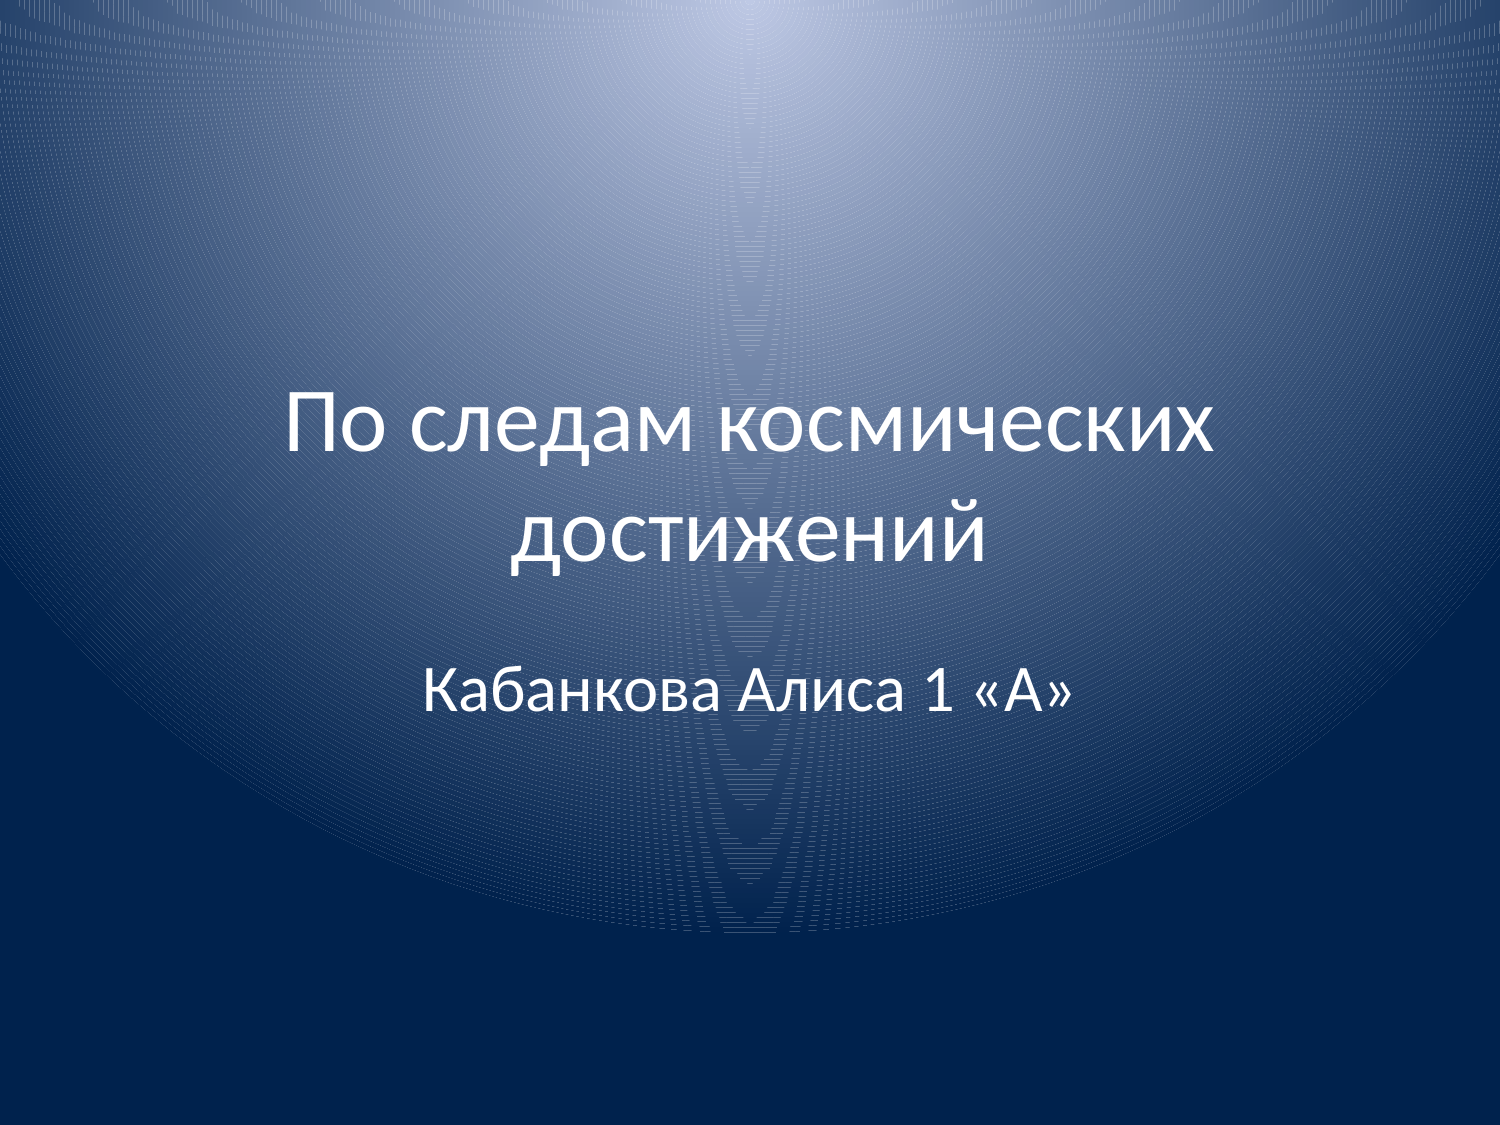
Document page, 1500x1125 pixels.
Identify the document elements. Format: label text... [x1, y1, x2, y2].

title По следам космических достижений [112, 349, 1388, 591]
subtitle Кабанкова Алиса 1 «А» [225, 637, 1275, 925]
